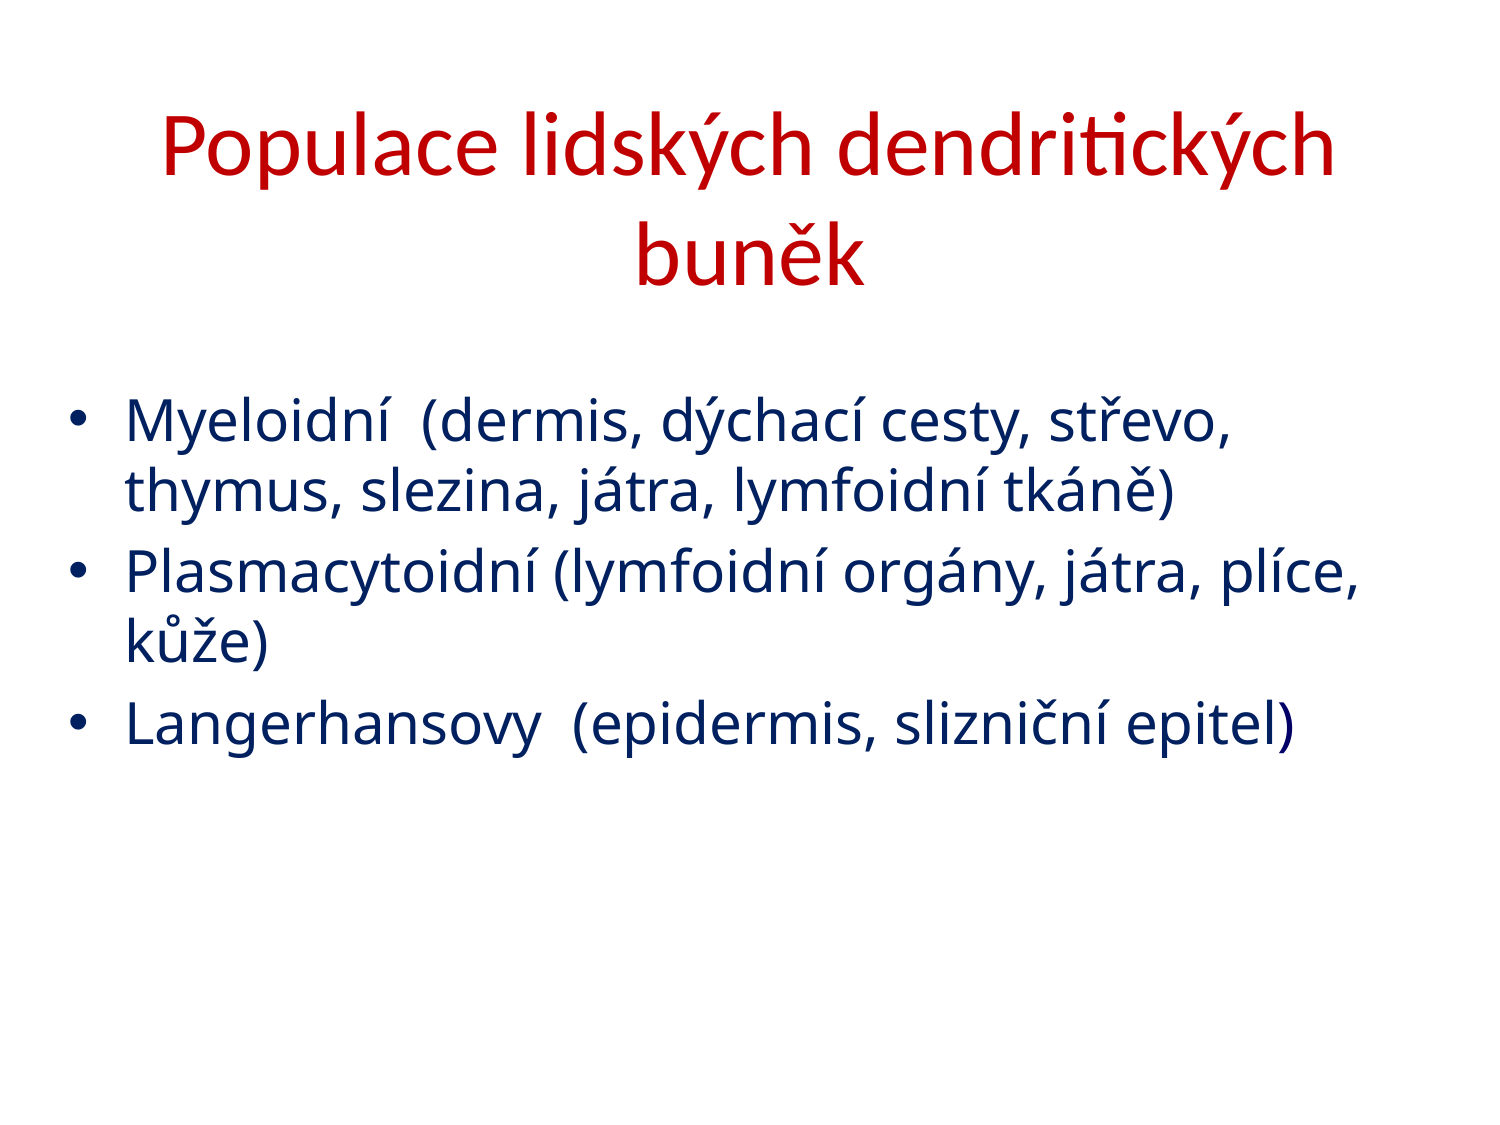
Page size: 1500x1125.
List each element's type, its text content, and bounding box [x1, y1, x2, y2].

title Populace lidských dendritických buněk [41, 45, 1459, 233]
list Myeloidní (dermis, dýchací cesty, střevo, thymus, slezina, játra, lymfoidní tkáně) Plasmacytoidní (lymfoidní orgány, játra, plíce, kůže) Langerhansovy (epidermis, slizniční epitel) [53, 293, 1404, 1125]
